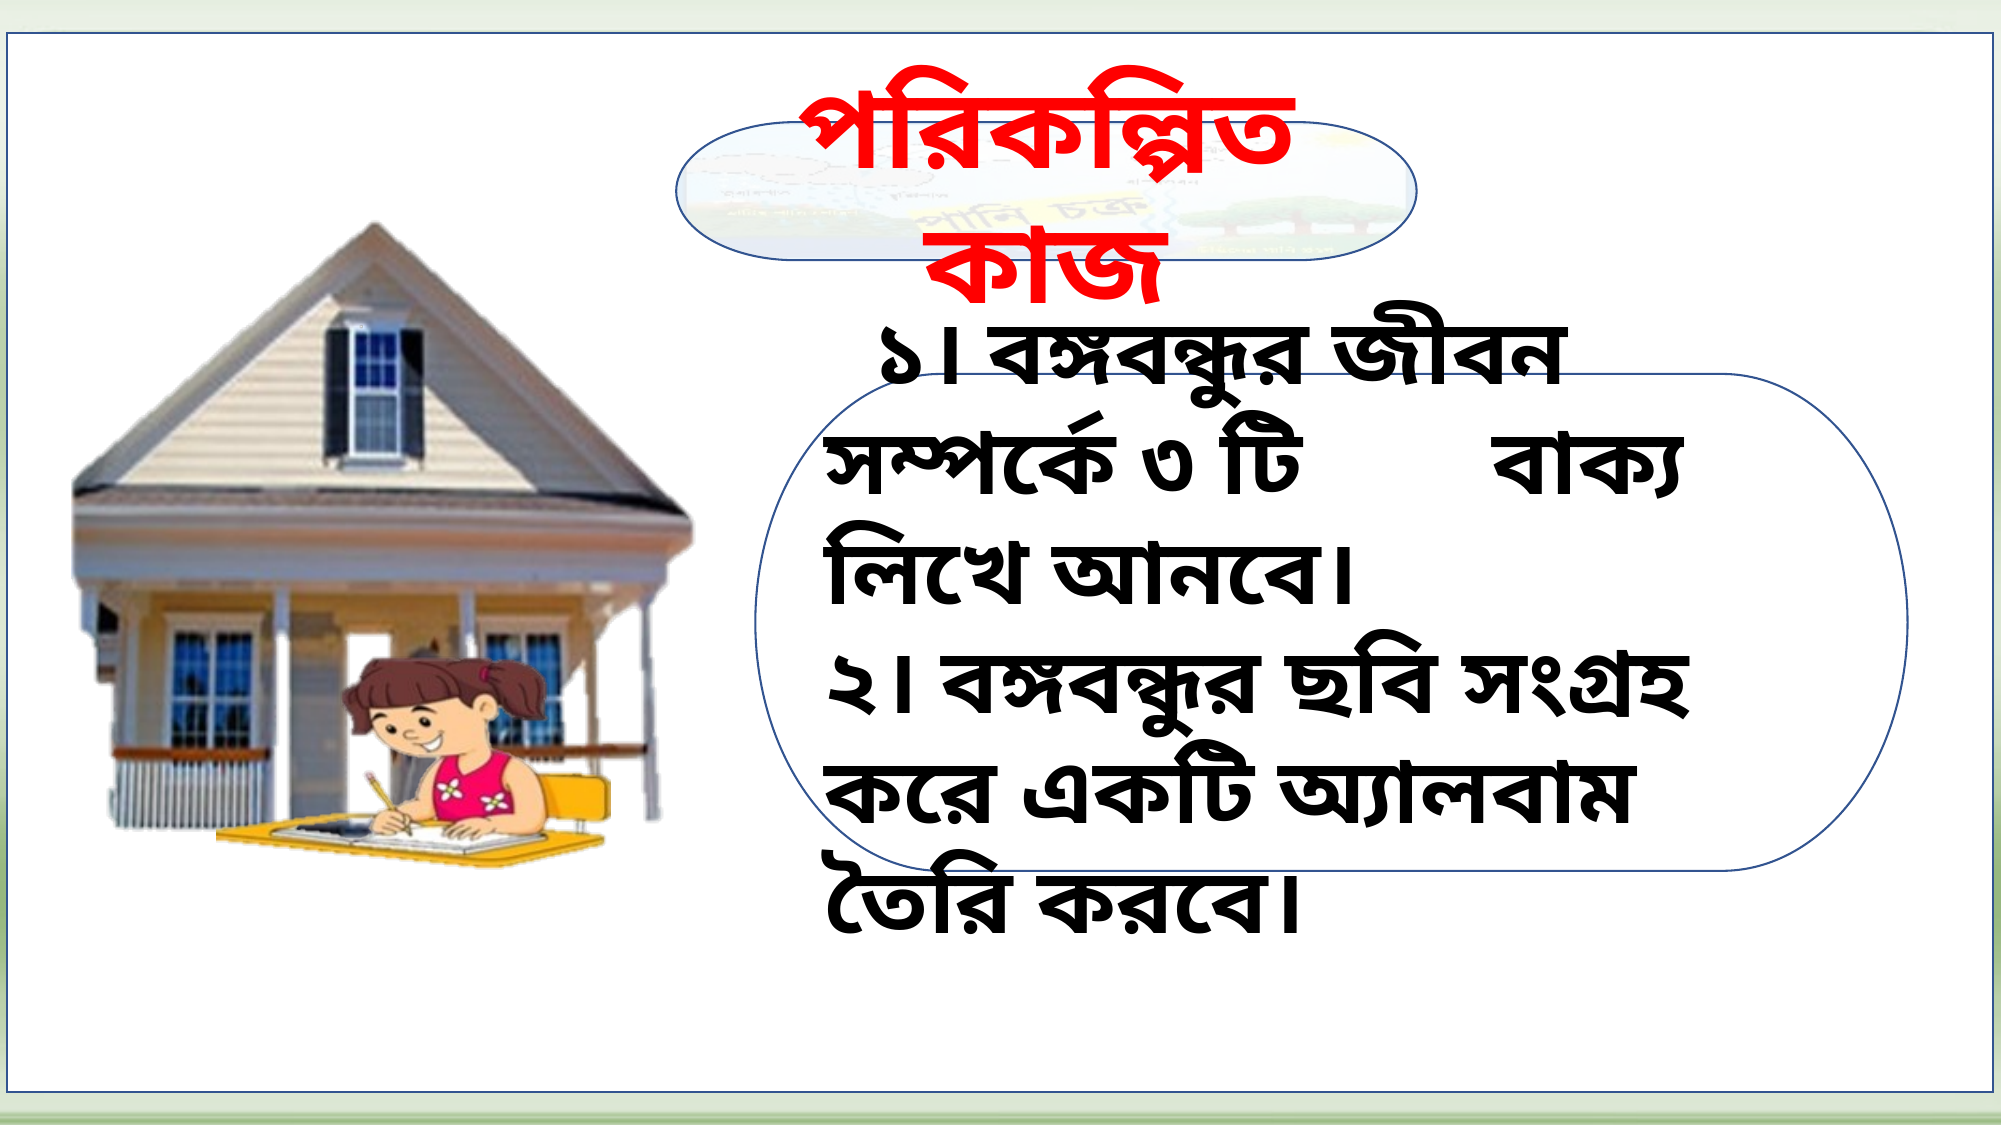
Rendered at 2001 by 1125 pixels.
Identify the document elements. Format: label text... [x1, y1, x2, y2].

text_box পরিকল্পিত কাজ [675, 121, 1418, 262]
text_box ১। বঙ্গবন্ধুর জীবন সম্পর্কে ৩ টি বাক্য লিখে আনবে। ২। বঙ্গবন্ধুর ছবি সংগ্রহ করে একটি অ্যালবাম তৈরি করবে। [754, 372, 1909, 872]
text_box [0, 0, 2000, 1125]
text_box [71, 191, 715, 897]
